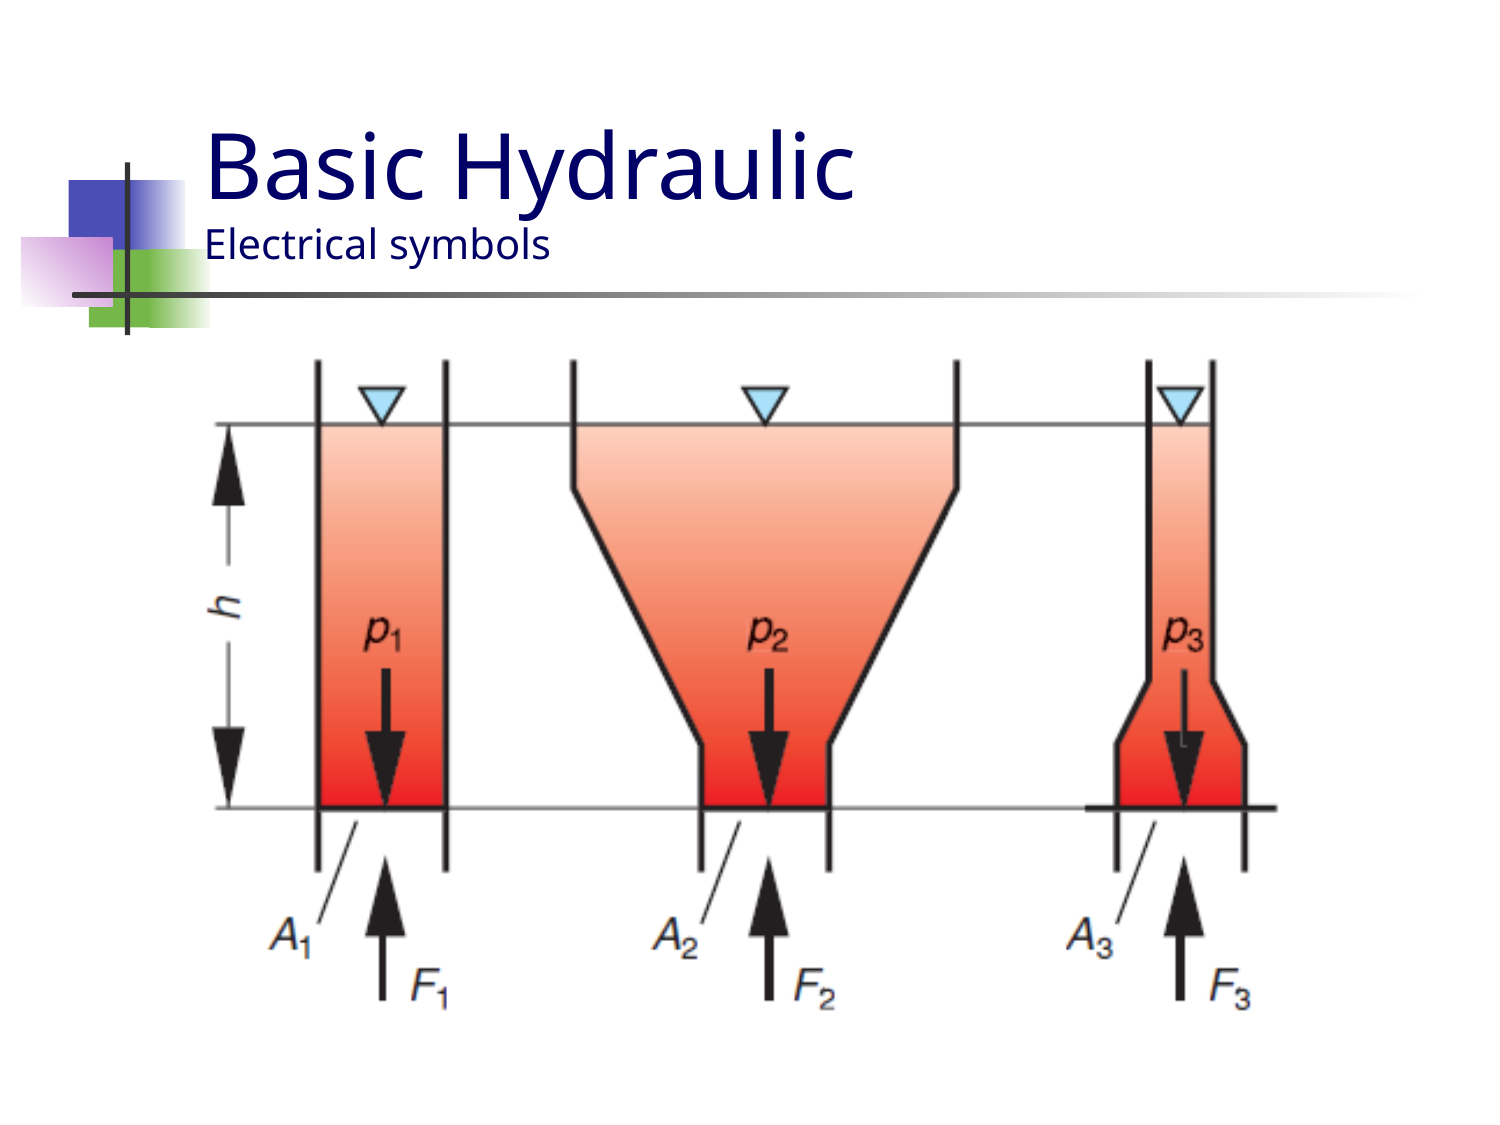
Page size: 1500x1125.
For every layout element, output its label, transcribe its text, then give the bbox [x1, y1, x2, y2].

picture [187, 339, 1290, 1020]
title Basic Hydraulic Electrical symbols [188, 34, 1468, 276]
